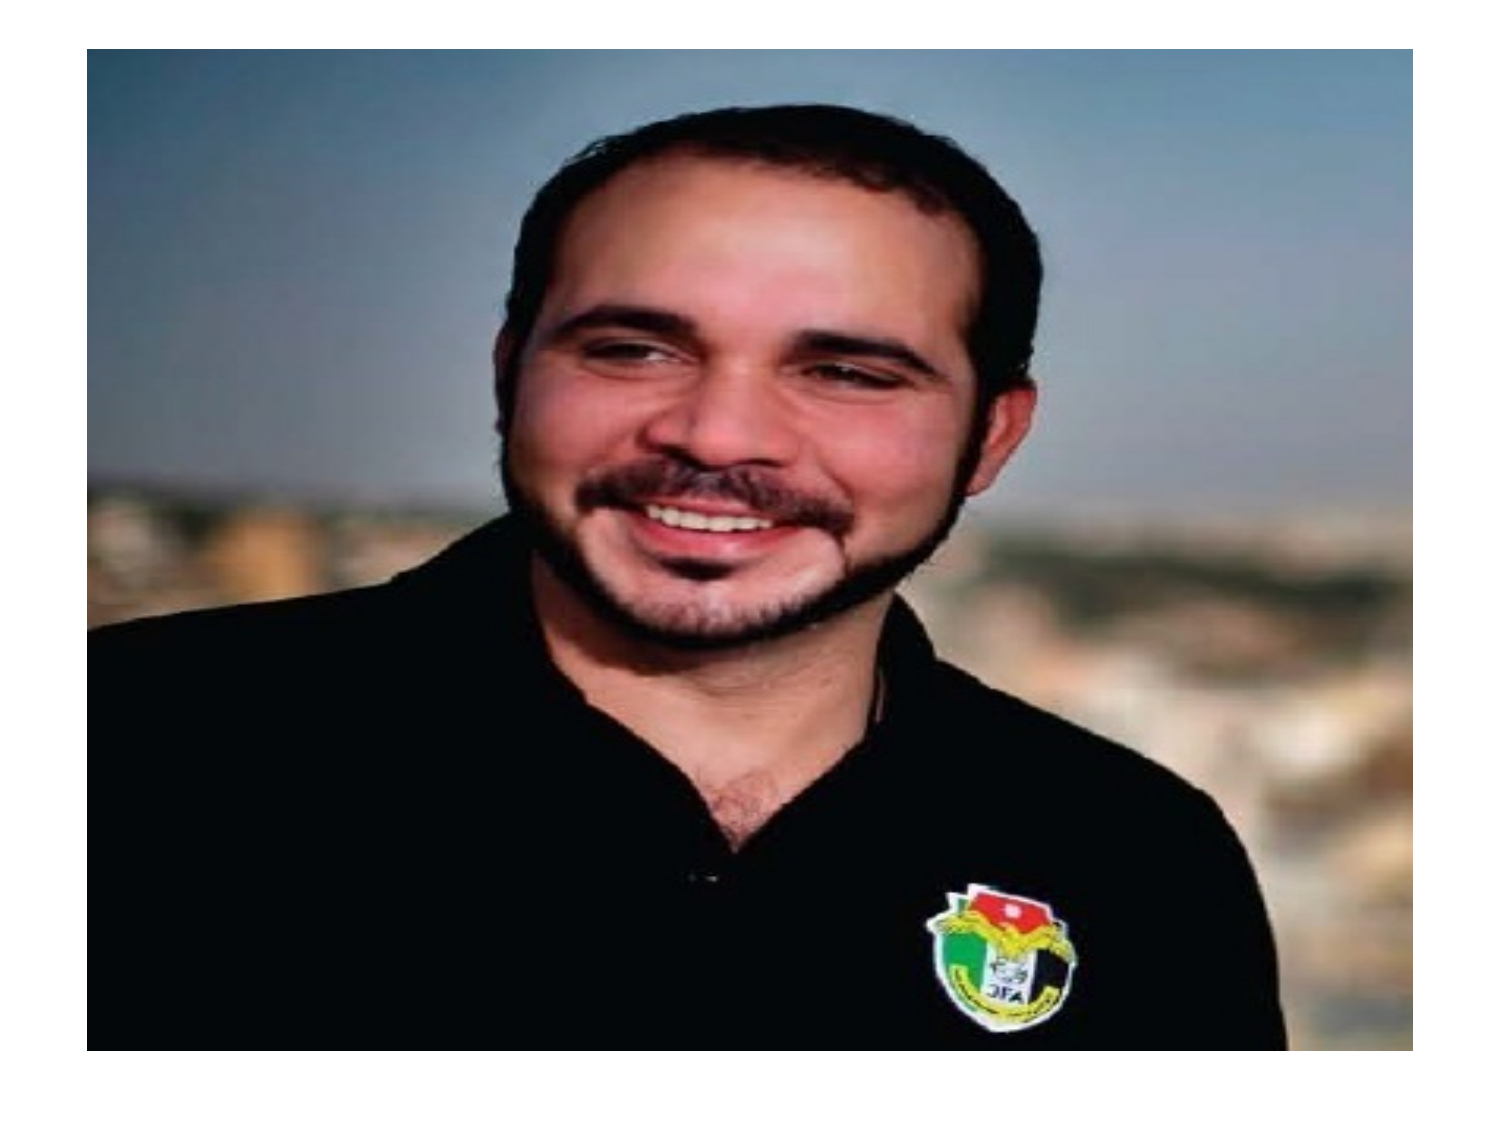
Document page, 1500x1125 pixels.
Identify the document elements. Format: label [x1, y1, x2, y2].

picture [87, 49, 1413, 1051]
